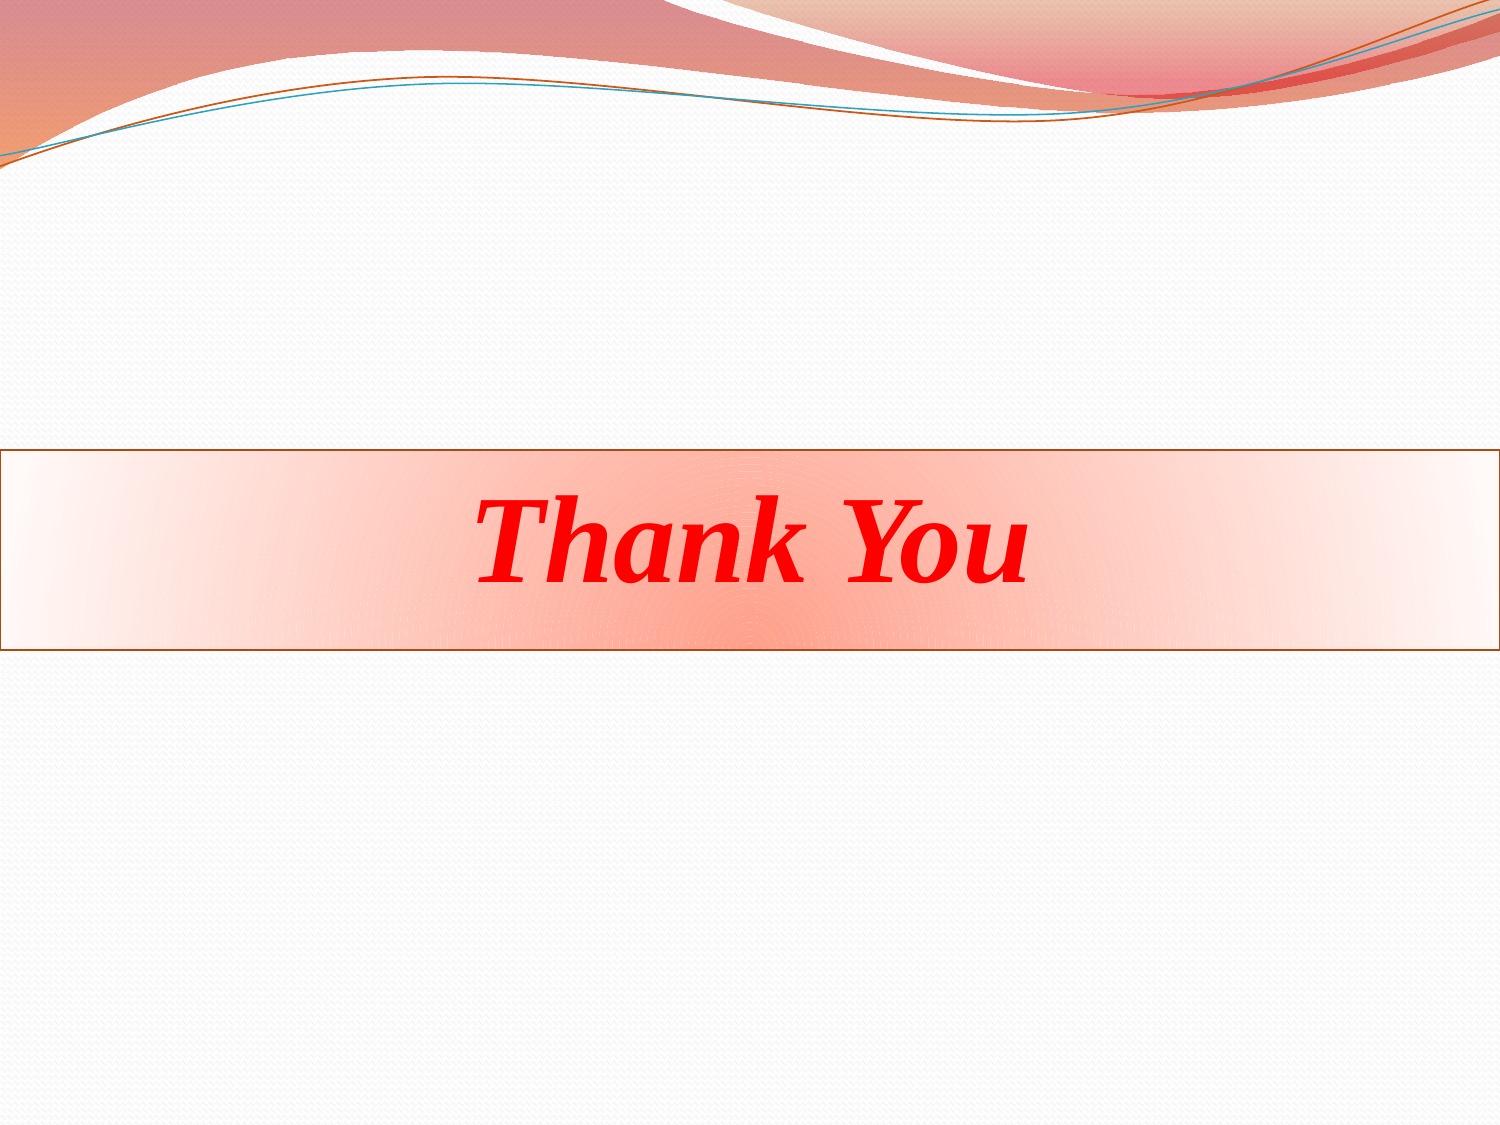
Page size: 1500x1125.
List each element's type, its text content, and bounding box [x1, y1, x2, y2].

title Thank You [0, 449, 1500, 651]
